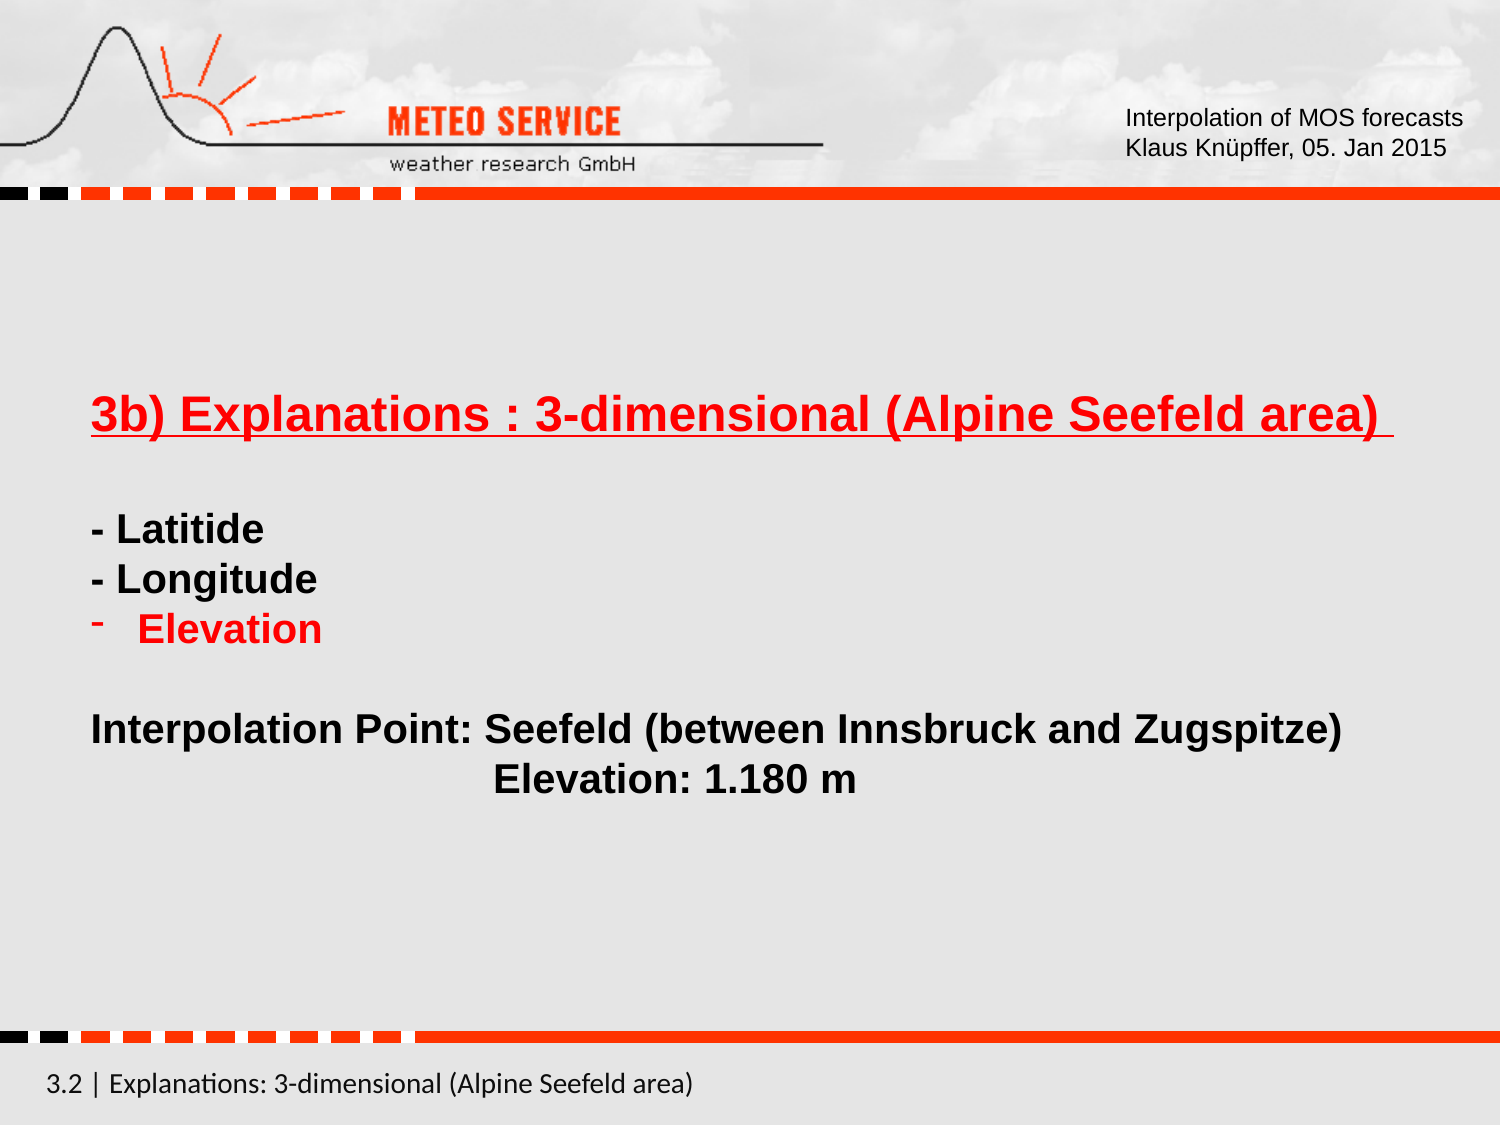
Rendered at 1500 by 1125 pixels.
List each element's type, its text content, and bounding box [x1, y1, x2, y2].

picture [0, 0, 1500, 200]
text_box 3.2 | Explanations: 3-dimensional (Alpine Seefeld area) [31, 1057, 710, 1107]
text_box 3b) Explanations : 3-dimensional (Alpine Seefeld area) - Latitide - Longitude Elevation Interpolation Point: Seefeld (between Innsbruck and Zugspitze) Elevation: 1.180 m [75, 314, 1459, 860]
picture [0, 1030, 1500, 1044]
